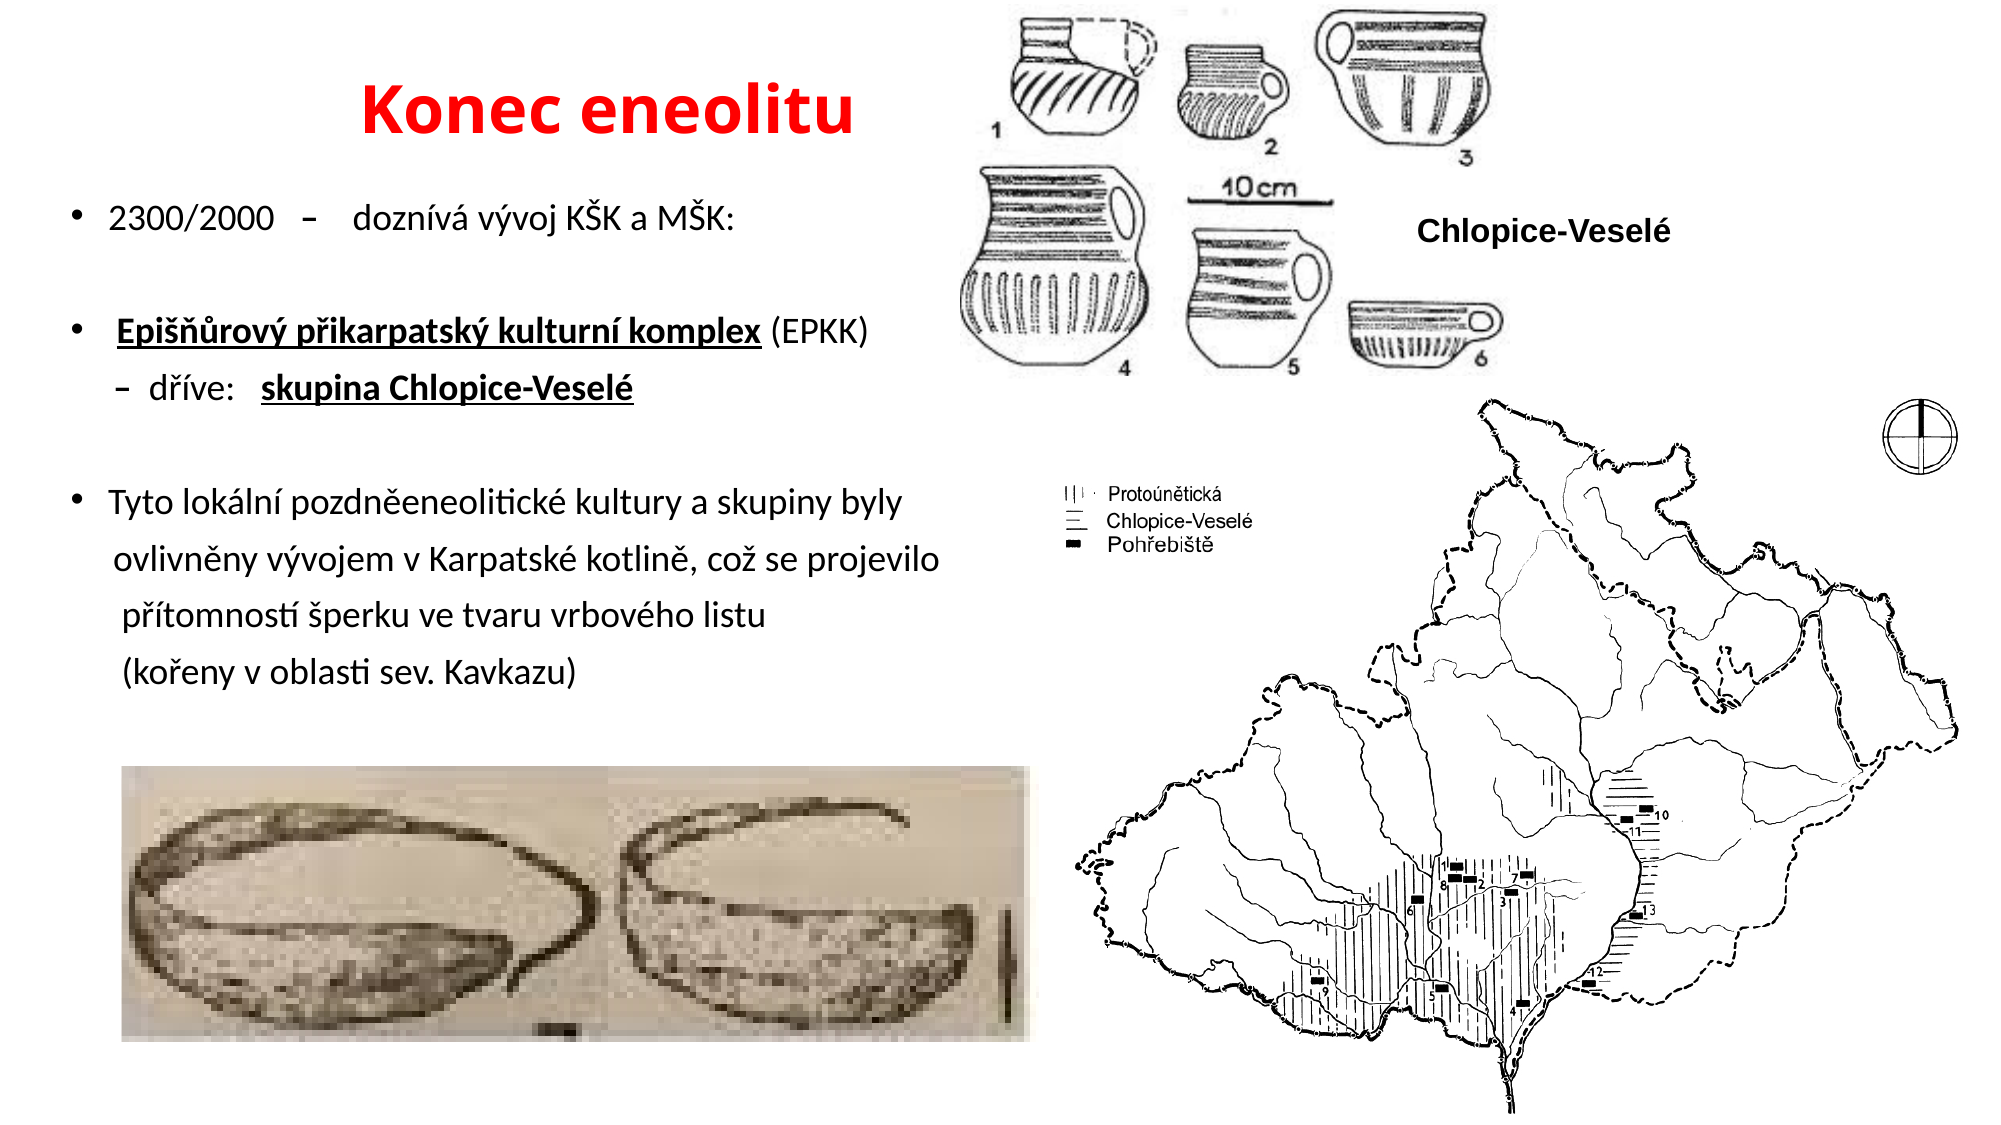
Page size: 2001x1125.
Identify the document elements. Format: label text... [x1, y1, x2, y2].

text_box Chlopice-Veselé [1510, 201, 1687, 257]
picture [121, 4, 2000, 1125]
title Konec eneolitu [137, 3, 1027, 193]
list 2300/2000 – doznívá vývoj KŠK a MŠK: Epišňůrový přikarpatský kulturní komplex (EPKK) – dříve: skupina Chlopice-Veselé Tyto lokální pozdněeneolitické kultury a skupiny byly ovlivněny vývojem v Karpatské kotlině, což se projevilo přítomností šperku ve tvaru vrbového listu (kořeny v oblasti sev. Kavkazu) [55, 193, 1039, 1125]
